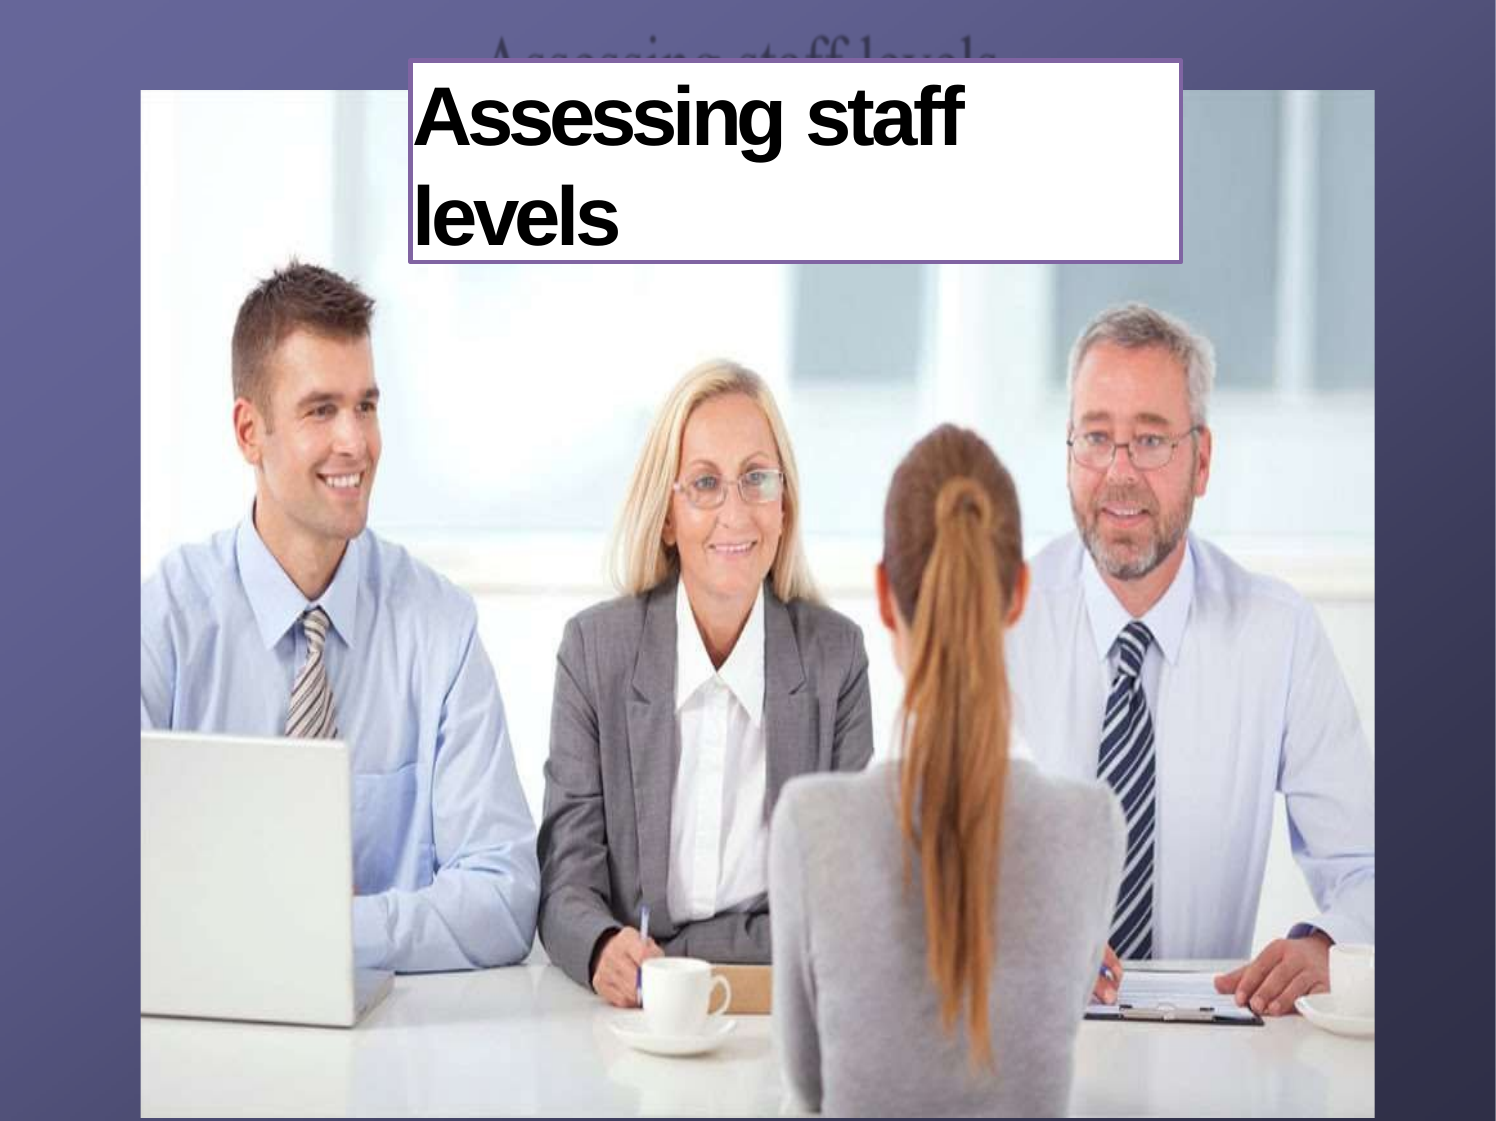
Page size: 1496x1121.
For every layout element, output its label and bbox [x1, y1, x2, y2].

picture [0, 0, 1496, 1121]
text_box [432, 0, 1047, 58]
text_box [140, 90, 1375, 1118]
title [408, 58, 1183, 264]
